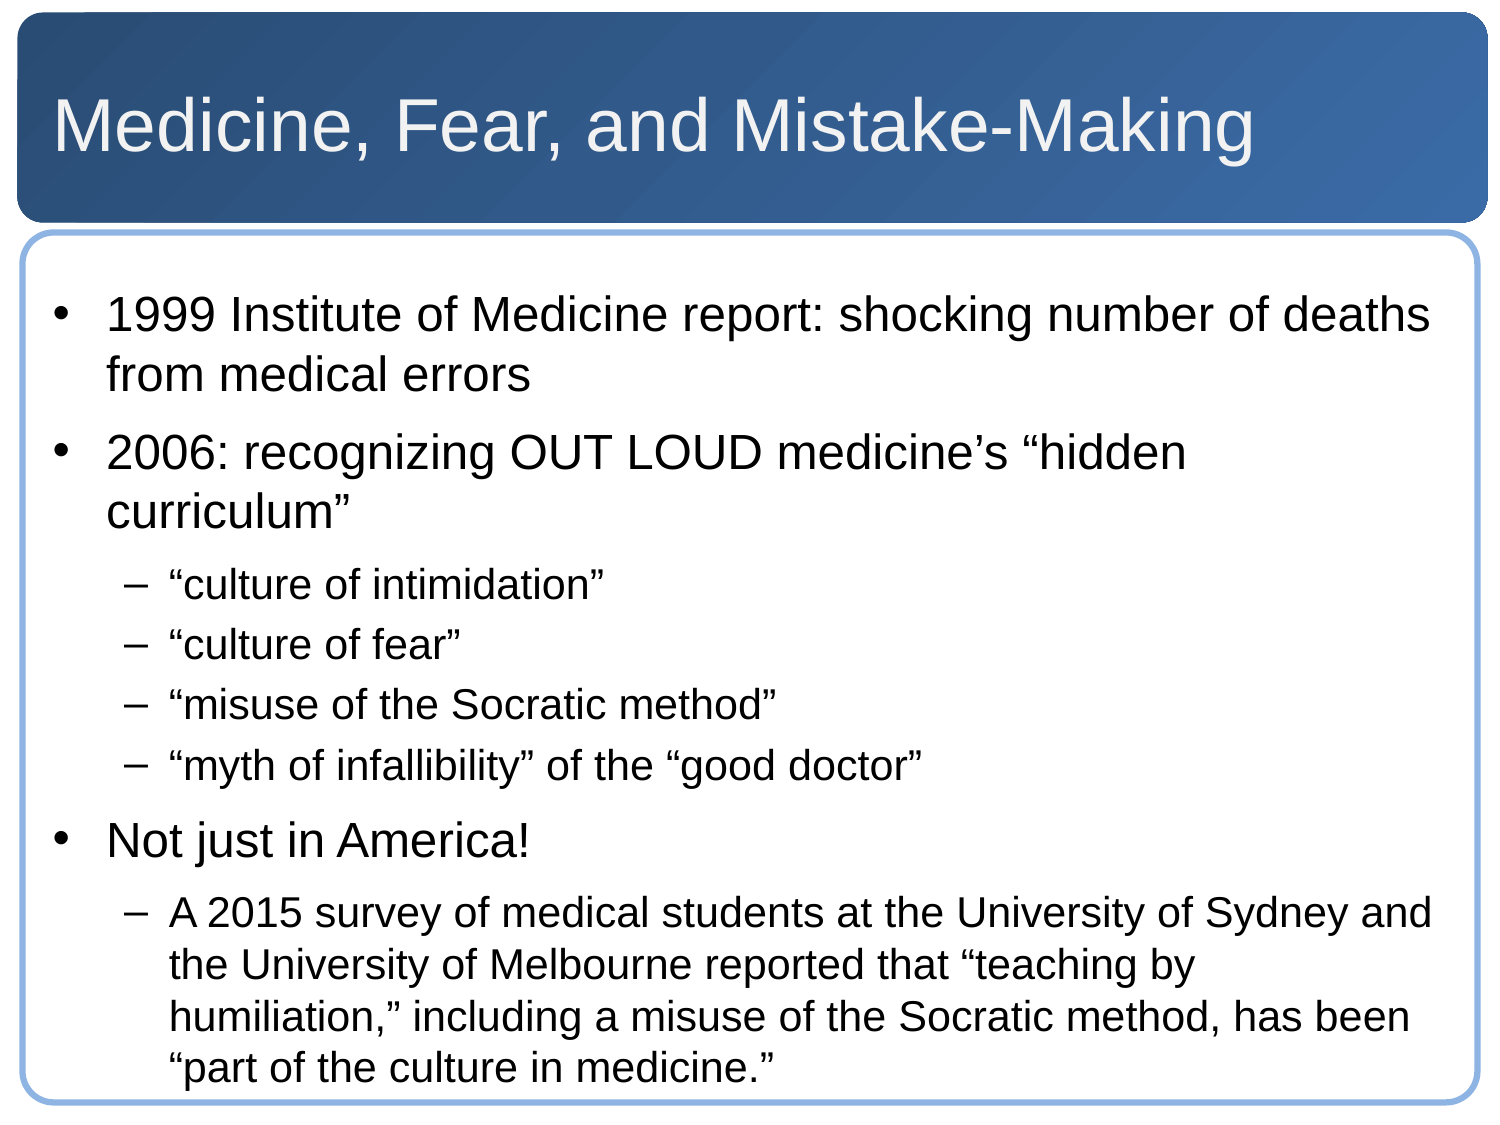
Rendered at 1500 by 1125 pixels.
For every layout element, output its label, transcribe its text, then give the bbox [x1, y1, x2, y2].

list 1999 Institute of Medicine report: shocking number of deaths from medical errors 2006: recognizing OUT LOUD medicine’s “hidden curriculum” “culture of intimidation” “culture of fear” “misuse of the Socratic method” “myth of infallibility” of the “good doctor” Not just in America! A 2015 survey of medical students at the University of Sydney and the University of Melbourne reported that “teaching by humiliation,” including a misuse of the Socratic method, has been “part of the culture in medicine.” [37, 275, 1450, 1100]
text_box [15, 10, 1490, 225]
text_box [20, 230, 1480, 1105]
title Medicine, Fear, and Mistake-Making [37, 24, 1475, 218]
